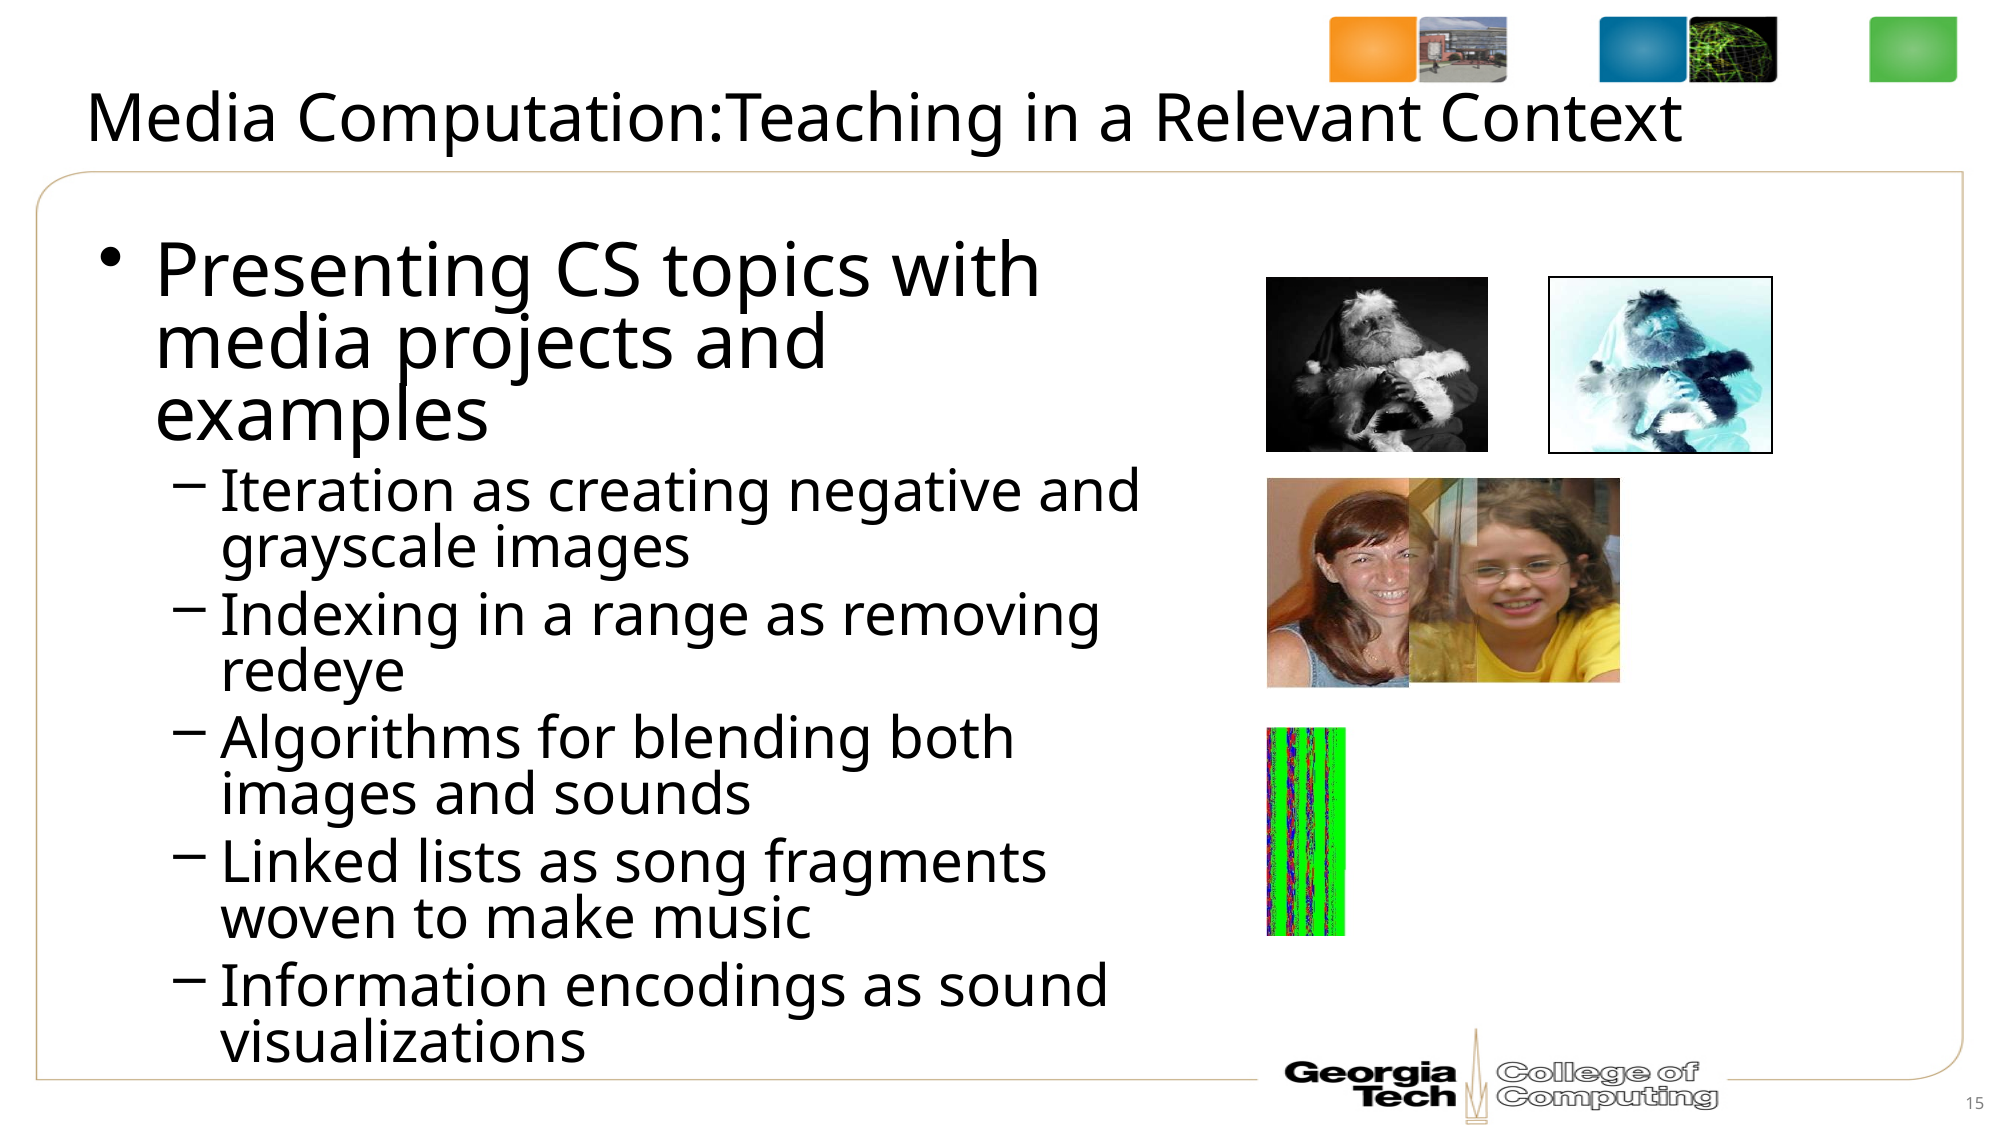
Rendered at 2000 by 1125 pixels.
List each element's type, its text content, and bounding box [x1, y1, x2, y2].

picture [0, 0, 2000, 1125]
title Media Computation:Teaching in a Relevant Context [70, 51, 1871, 177]
slide_number 15 [1866, 1085, 2000, 1111]
list Presenting CS topics with media projects and examples Iteration as creating negative and grayscale images Indexing in a range as removing redeye Algorithms for blending both images and sounds Linked lists as song fragments woven to make music Information encodings as sound visualizations [83, 231, 1177, 1014]
